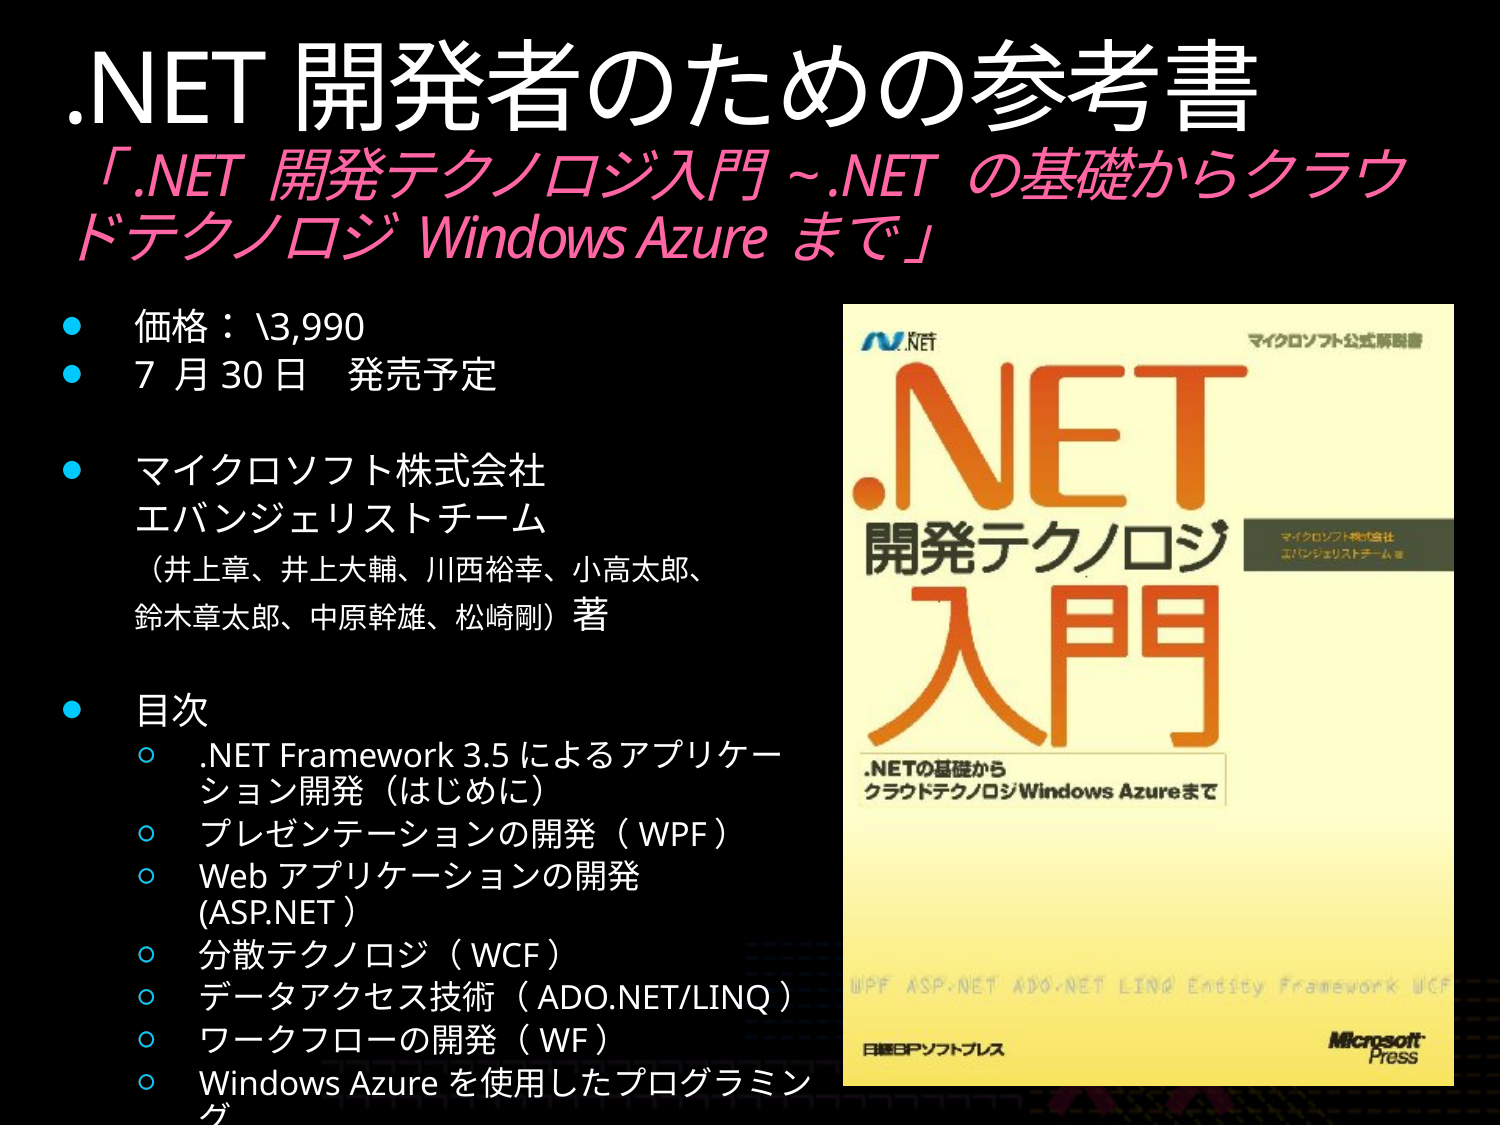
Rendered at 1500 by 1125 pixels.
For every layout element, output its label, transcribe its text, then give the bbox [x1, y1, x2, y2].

title .NET開発者のための参考書 「.NET 開発テクノロジ入門 ~ .NET の基礎からクラウドテクノロジ Windows Azureまで 」 [62, 37, 1438, 274]
list 価格：\3,990 7 月30日 発売予定 マイクロソフト株式会社 エバンジェリストチーム （井上章、井上大輔、川西裕幸、小高太郎、 鈴木章太郎、中原幹雄、松崎剛）著 目次 .NET Framework 3.5によるアプリケーション開発（はじめに） プレゼンテーションの開発（WPF） Webアプリケーションの開発 (ASP.NET） 分散テクノロジ（WCF） データアクセス技術（ADO.NET/LINQ） ワークフローの開発（WF） Windows Azureを使用したプログラミング [58, 308, 832, 1097]
picture [0, 0, 1500, 1125]
